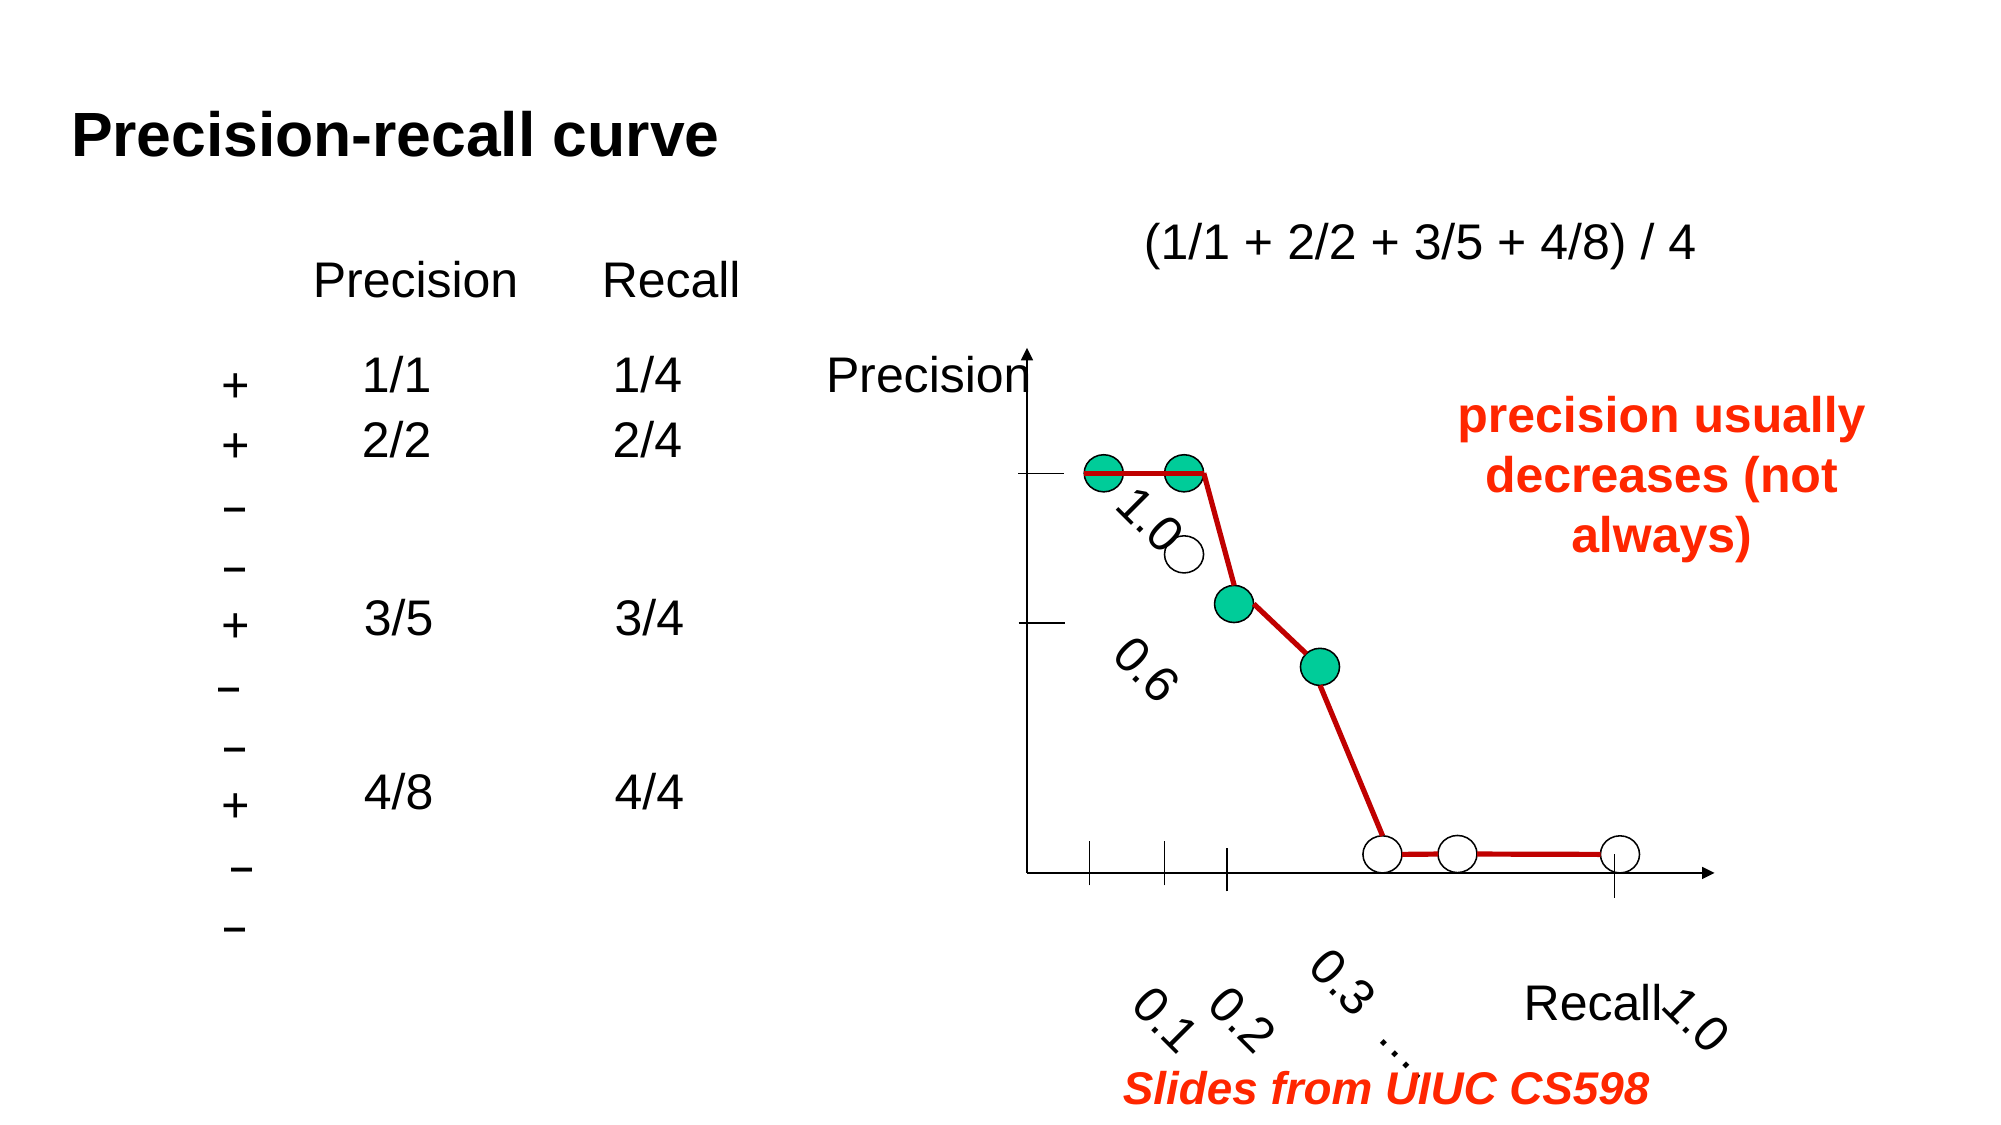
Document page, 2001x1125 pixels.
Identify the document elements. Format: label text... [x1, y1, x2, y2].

text_box (1/1 + 2/2 + 3/5 + 4/8) / 4 [1136, 201, 1705, 277]
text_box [1084, 472, 1601, 855]
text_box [1018, 347, 1819, 1107]
text_box + + – – + – – + – – [161, 346, 310, 961]
text_box Precision Recall [305, 240, 749, 315]
text_box Slides from UIUC CS598 [1115, 1023, 2000, 1122]
text_box 1/1 1/4 [354, 334, 691, 410]
text_box 2/2 2/4 [354, 410, 691, 475]
text_box 3/5 3/4 [356, 577, 693, 653]
text_box Precision [818, 334, 1039, 410]
text_box 4/8 4/4 [356, 751, 693, 827]
title Precision-recall curve [62, 86, 1795, 196]
text_box precision usually decreases (not always) [1824, 375, 1885, 570]
